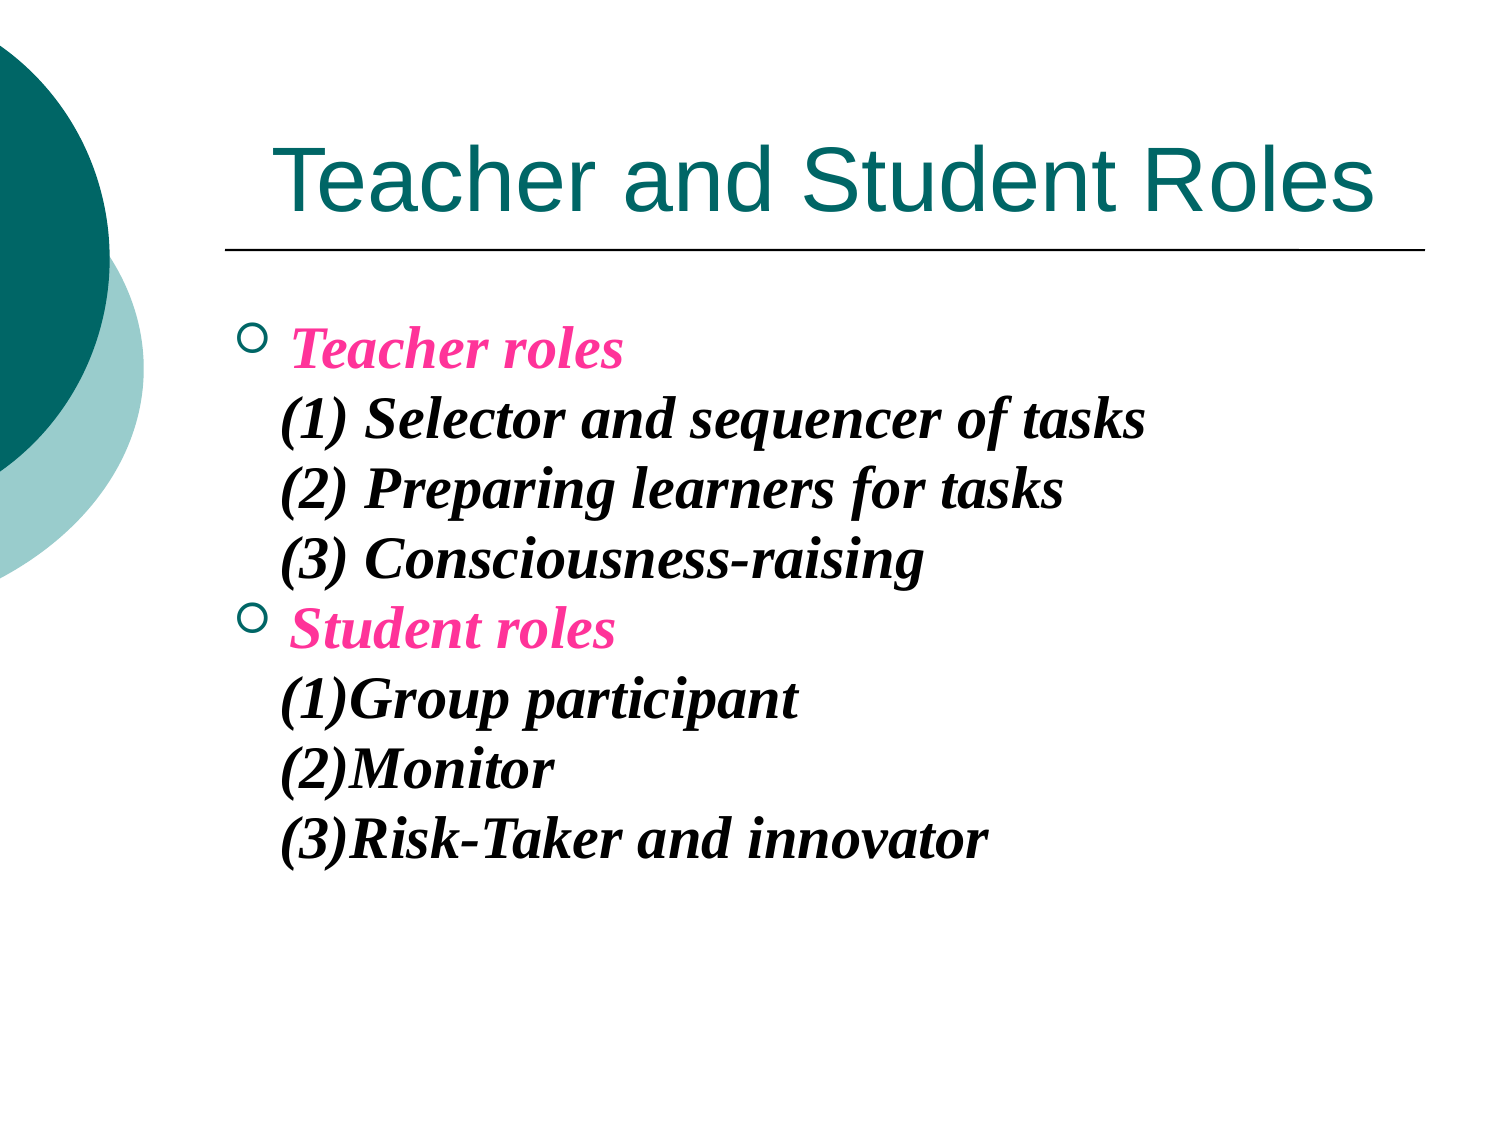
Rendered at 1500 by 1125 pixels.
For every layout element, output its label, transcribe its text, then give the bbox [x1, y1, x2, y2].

title Teacher and Student Roles [224, 49, 1425, 238]
list Teacher roles (1) Selector and sequencer of tasks (2) Preparing learners for tasks (3) Consciousness-raising Student roles (1)Group participant (2)Monitor (3)Risk-Taker and innovator [218, 314, 1419, 990]
